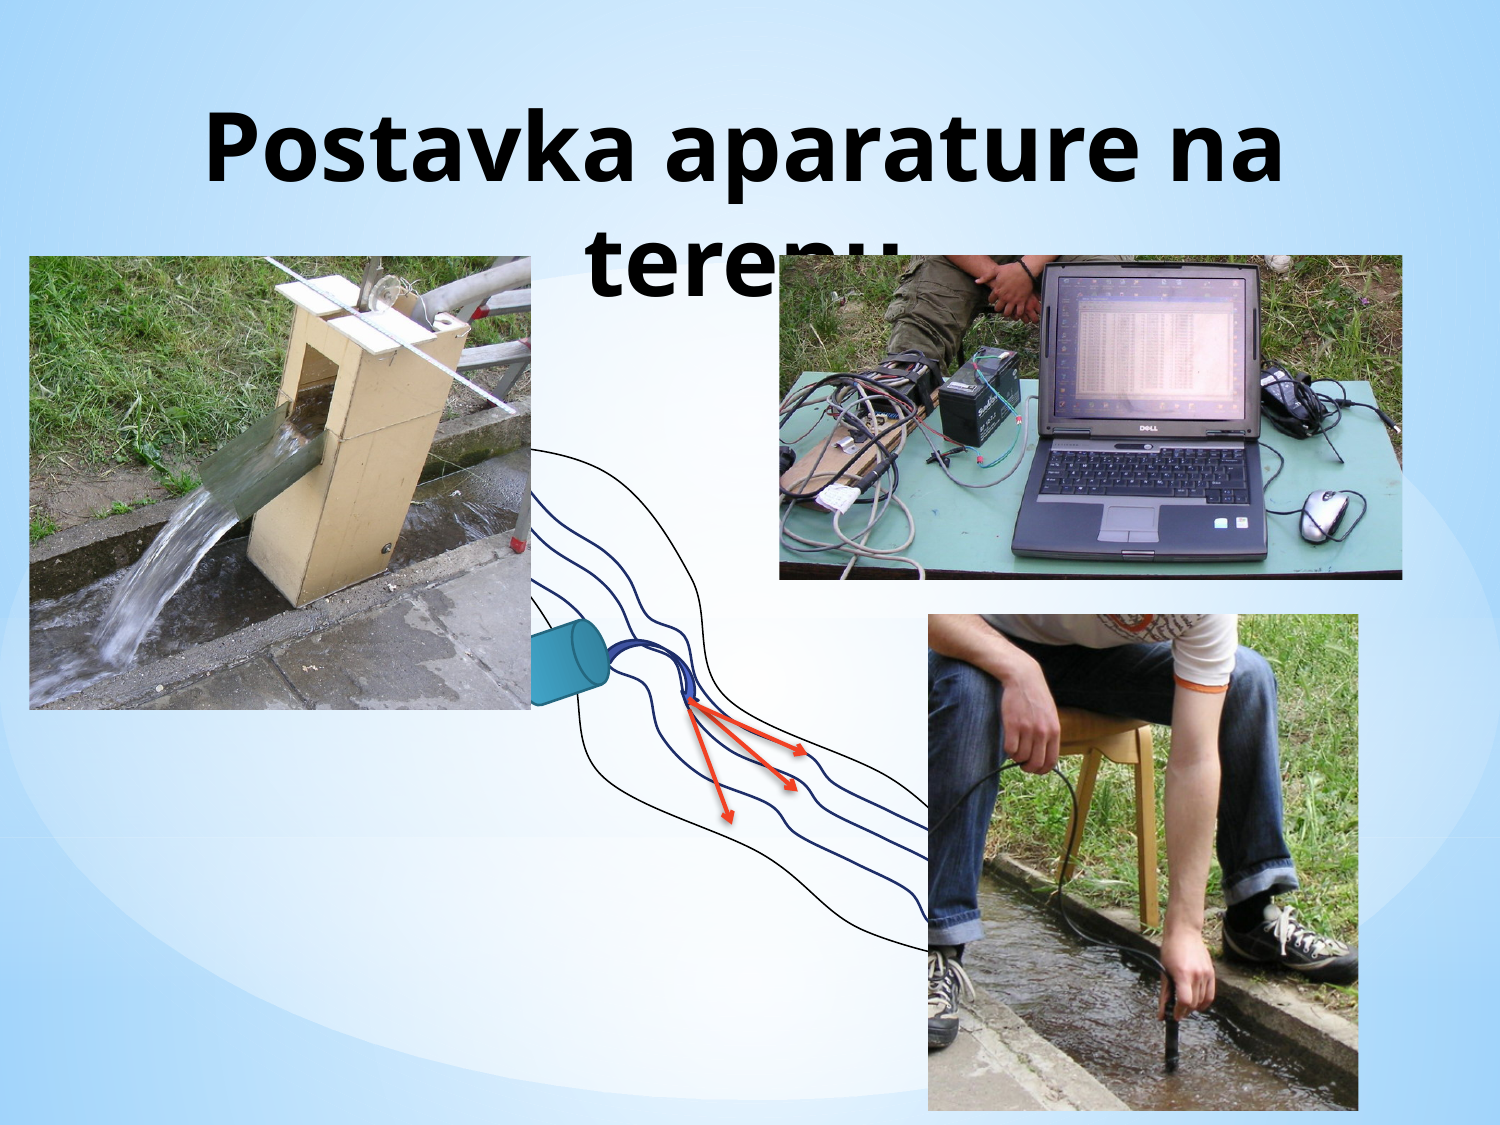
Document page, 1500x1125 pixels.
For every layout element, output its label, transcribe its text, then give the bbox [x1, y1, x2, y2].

picture [927, 614, 1359, 1111]
picture [29, 255, 531, 711]
picture [779, 255, 1403, 580]
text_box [325, 442, 1168, 962]
title Postavka aparature na terenu [64, 78, 1424, 266]
